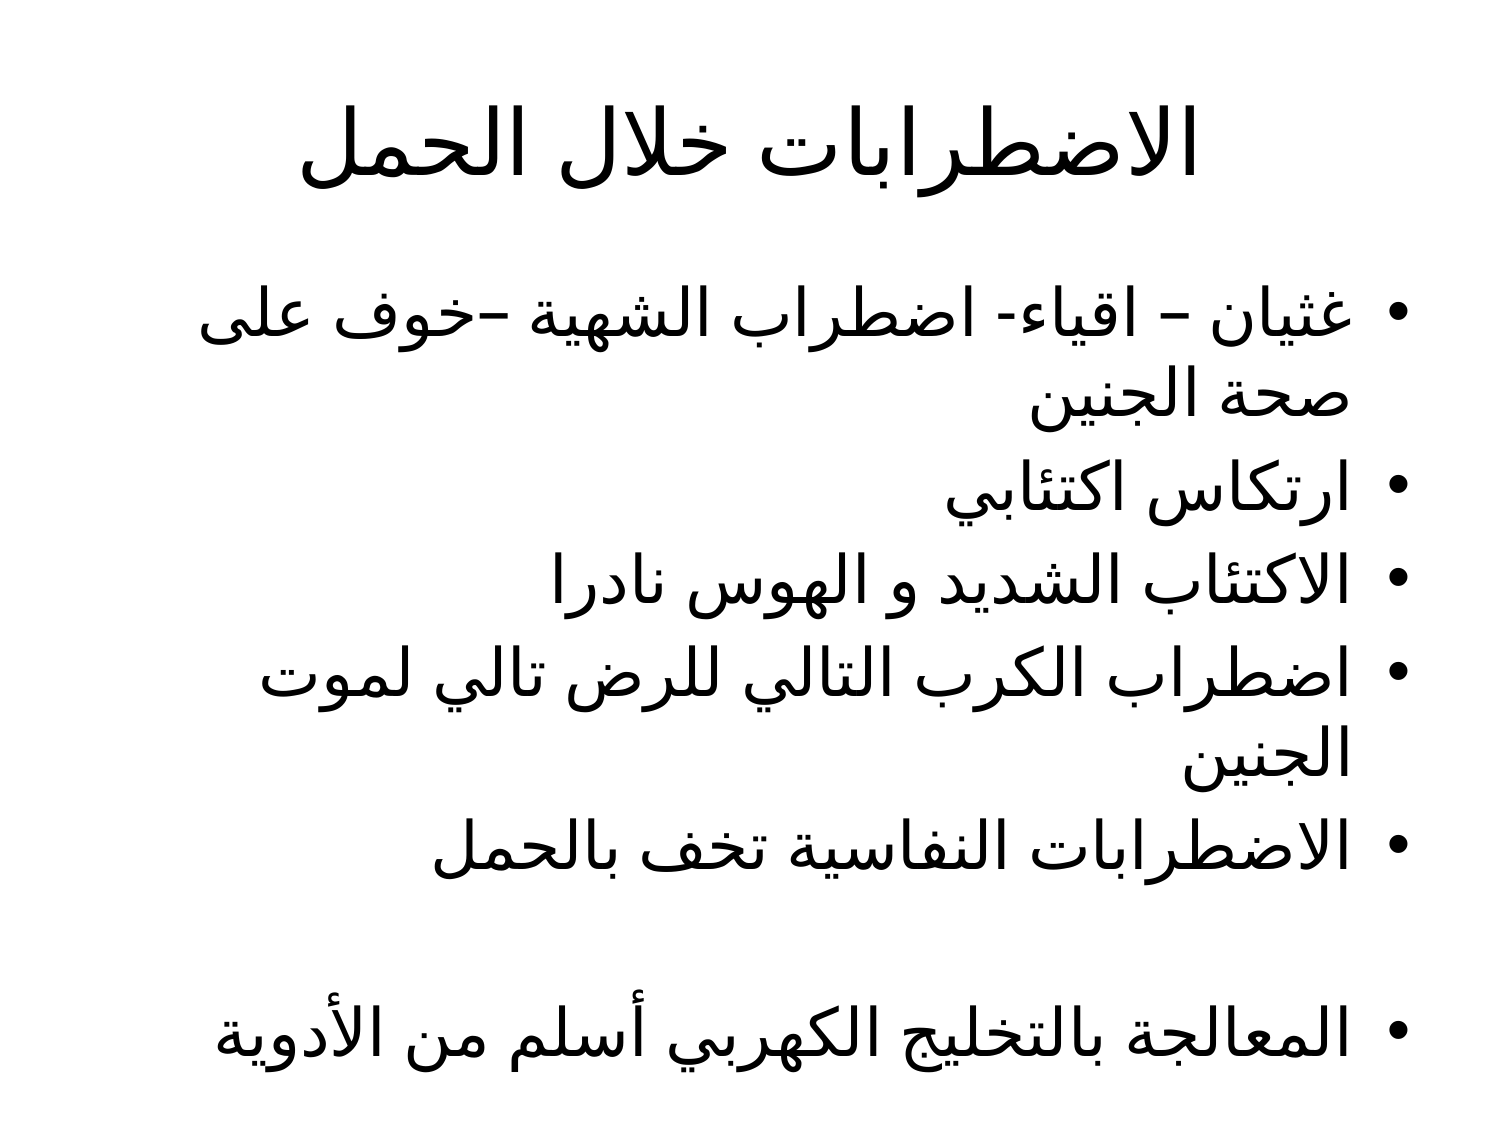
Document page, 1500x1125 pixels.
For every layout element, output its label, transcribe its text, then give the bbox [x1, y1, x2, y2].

title الاضطرابات خلال الحمل [75, 45, 1425, 233]
list غثيان – اقياء- اضطراب الشهية –خوف على صحة الجنين ارتكاس اكتئابي الاكتئاب الشديد و الهوس نادرا اضطراب الكرب التالي للرض تالي لموت الجنين الاضطرابات النفاسية تخف بالحمل المعالجة بالتخليج الكهربي أسلم من الأدوية [75, 262, 1425, 1005]
